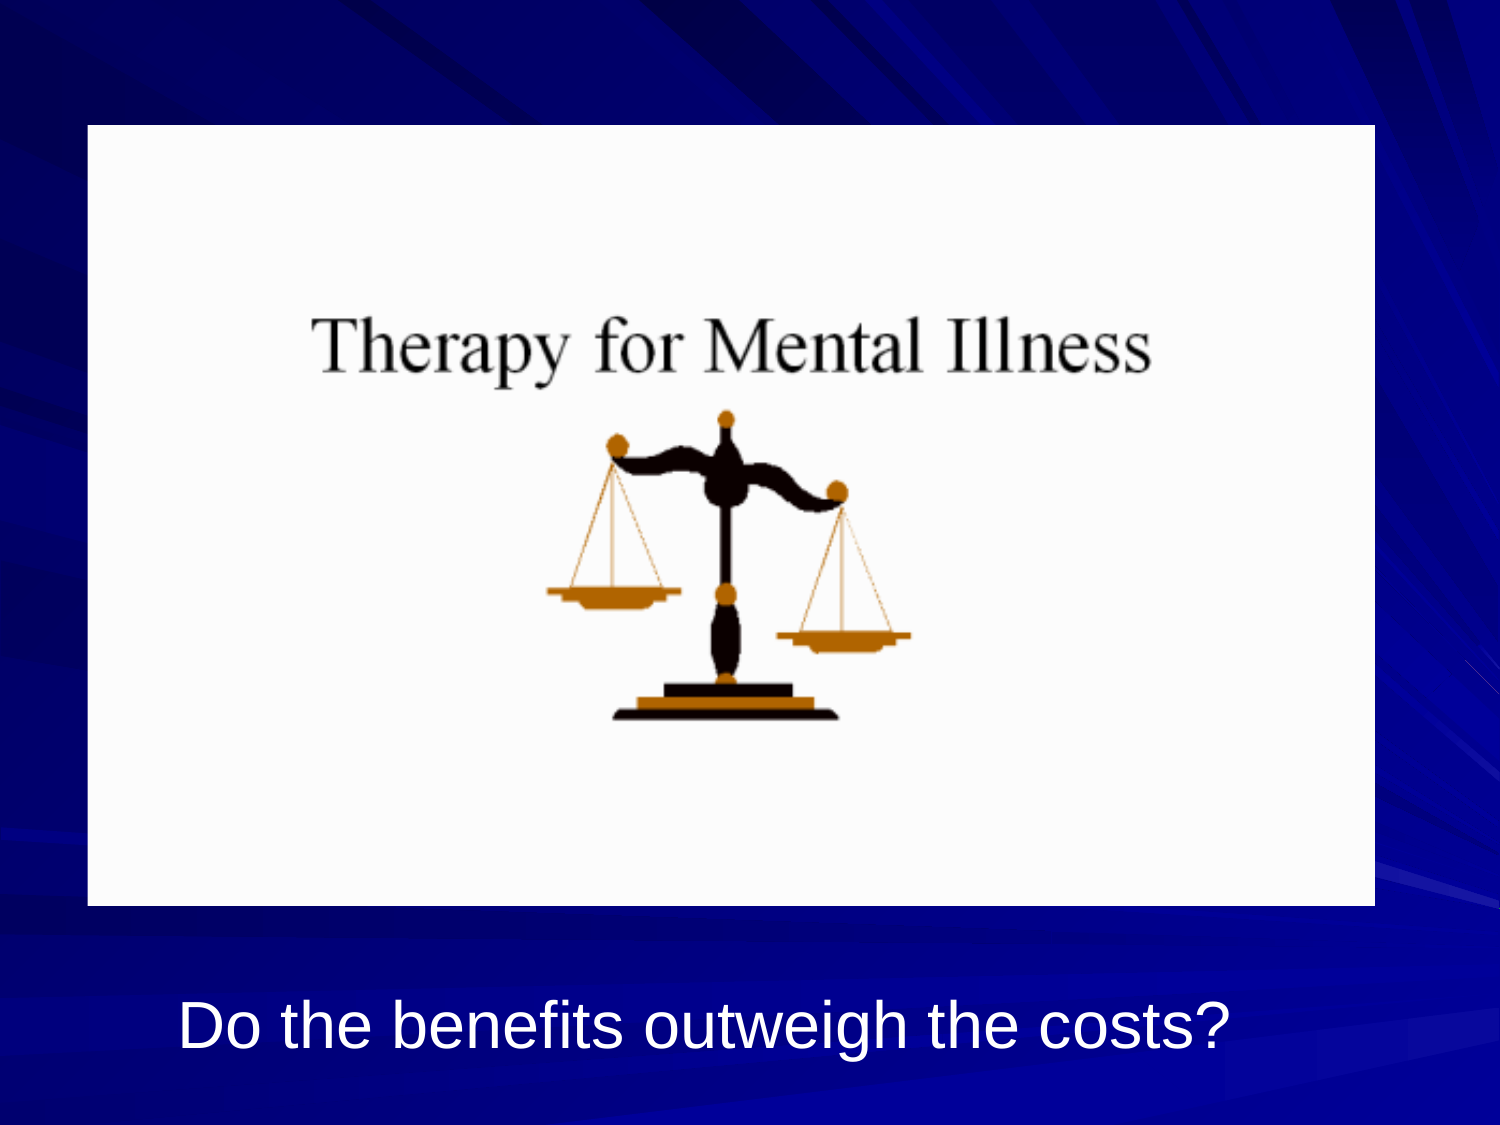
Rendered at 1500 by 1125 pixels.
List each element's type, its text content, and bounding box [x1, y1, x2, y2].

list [87, 124, 1376, 906]
text_box Do the benefits outweigh the costs? [162, 974, 1275, 1070]
